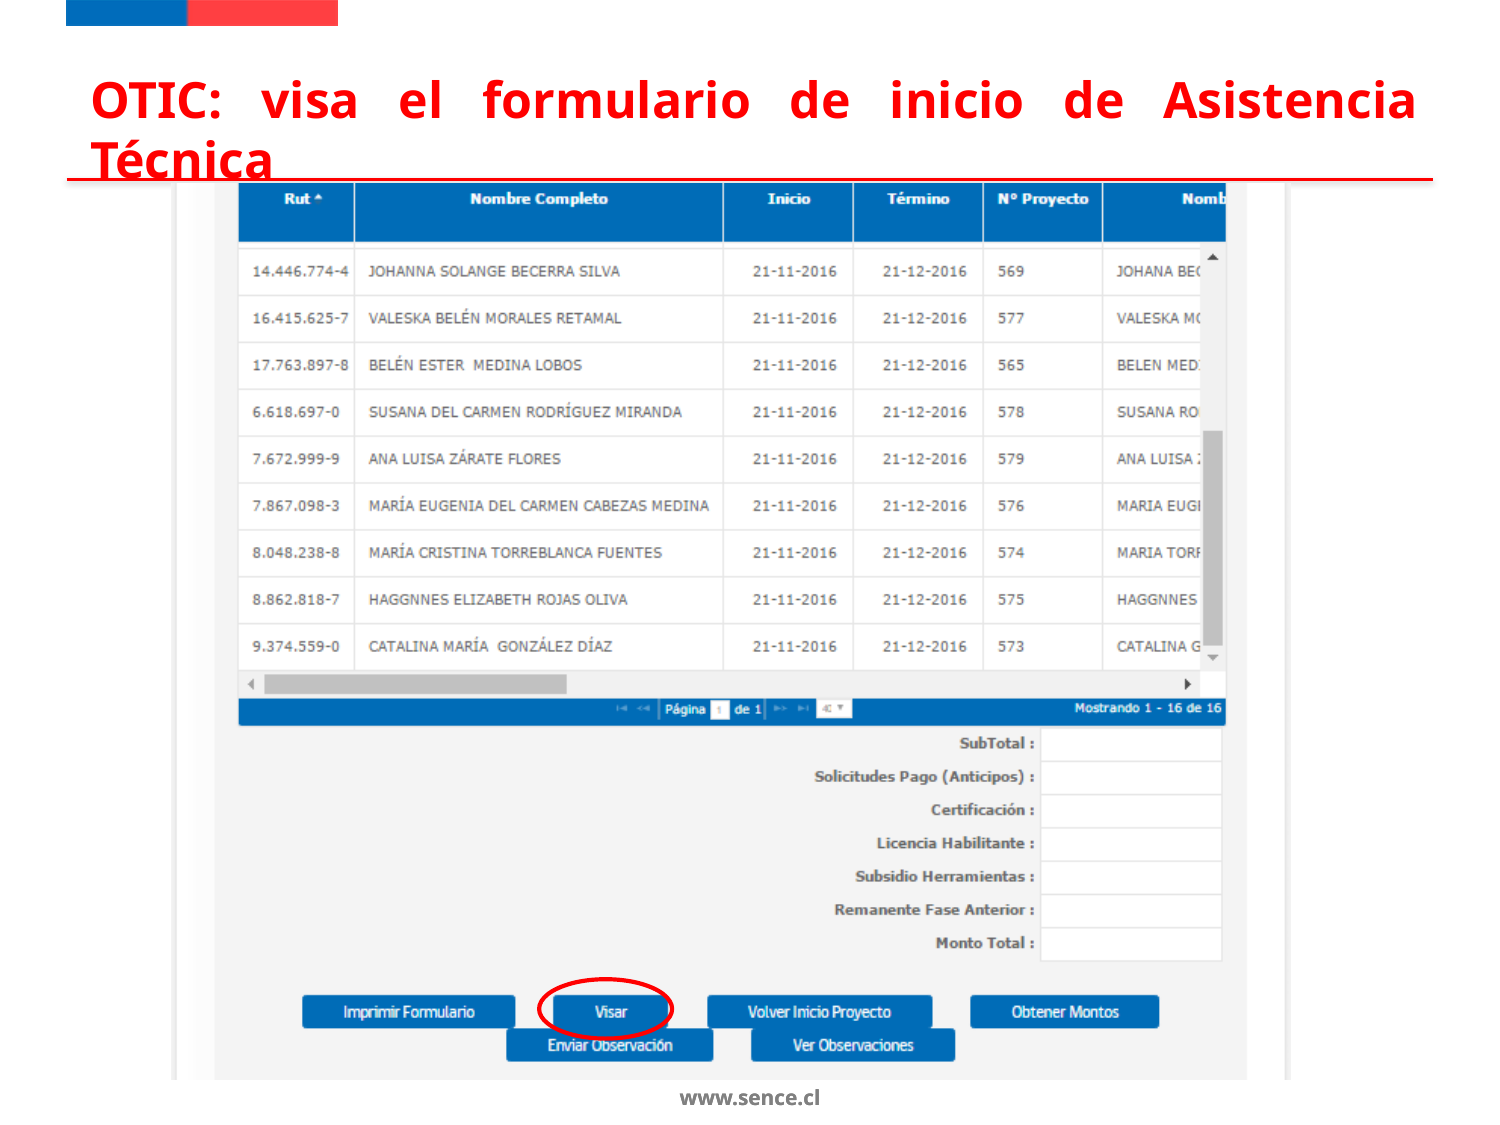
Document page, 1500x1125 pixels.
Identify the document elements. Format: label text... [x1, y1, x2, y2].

text_box OTIC: visa el formulario de inicio de Asistencia Técnica [0, 60, 1434, 180]
picture [170, 183, 1291, 1081]
picture [66, 1, 338, 26]
